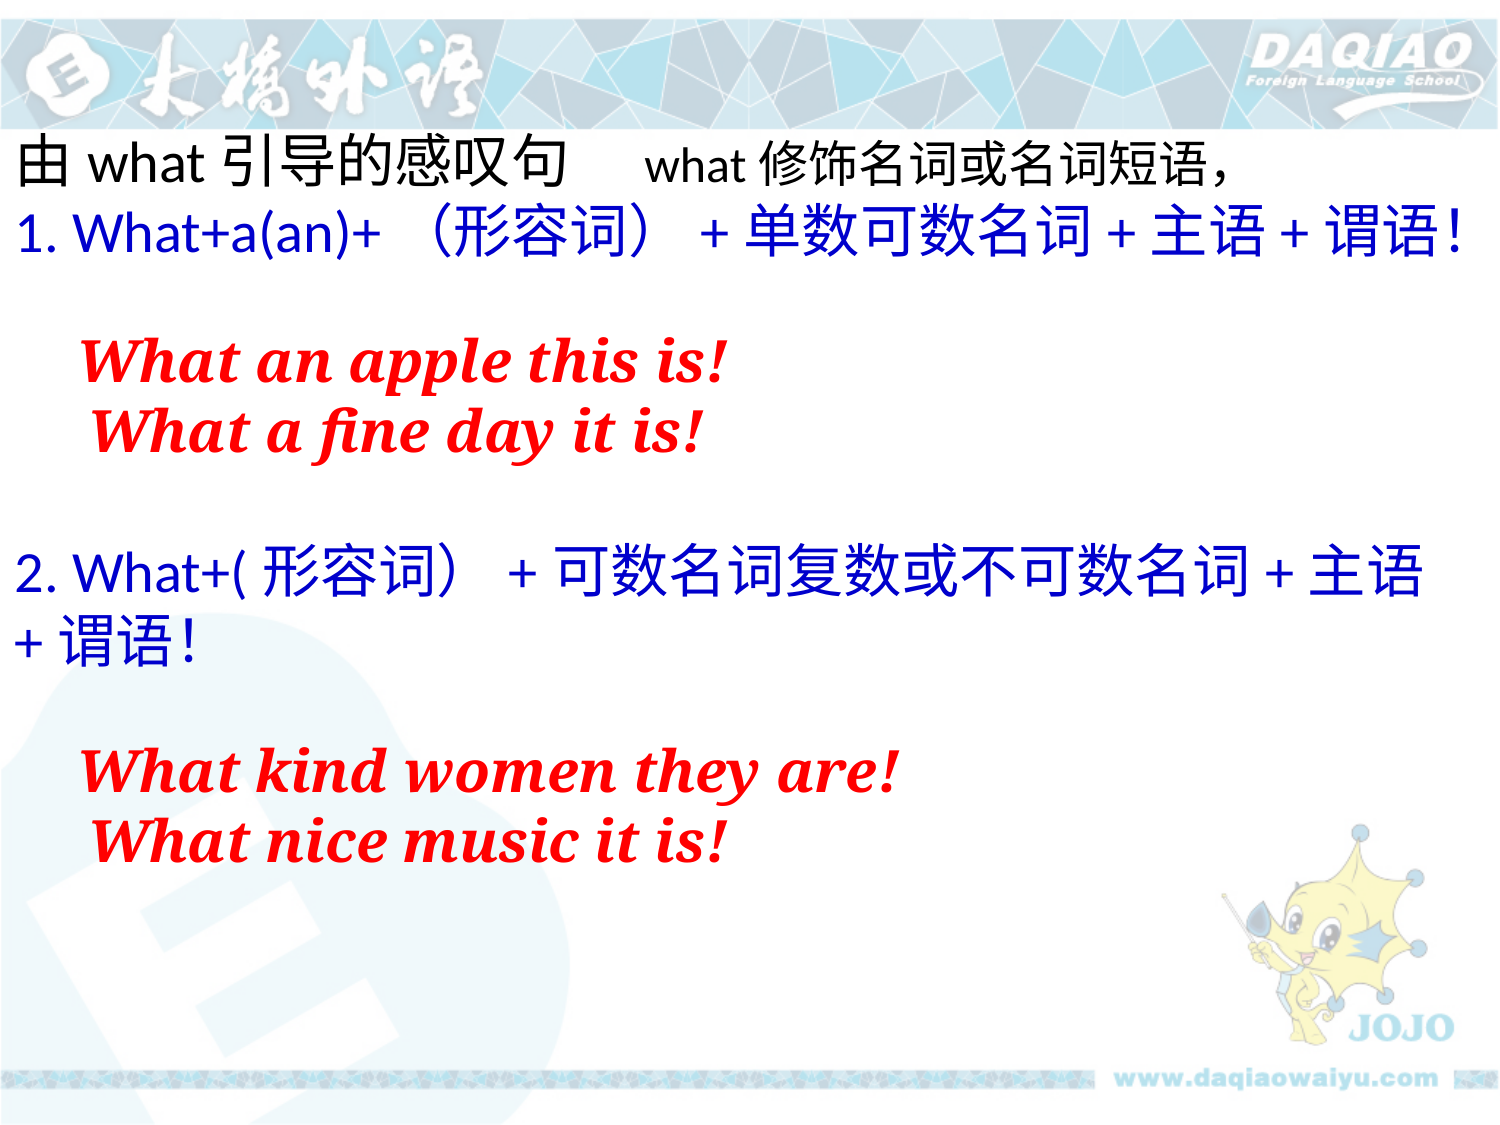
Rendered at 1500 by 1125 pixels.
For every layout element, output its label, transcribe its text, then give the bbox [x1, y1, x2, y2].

text_box 由what引导的感叹句 what修饰名词或名词短语， 1. What+a(an)+（形容词）+单数可数名词+主语+谓语！ What an apple this is! What a fine day it is! 2. What+(形容词）+可数名词复数或不可数名词+主语+谓语！ What kind women they are! What nice music it is! [0, 117, 1500, 952]
